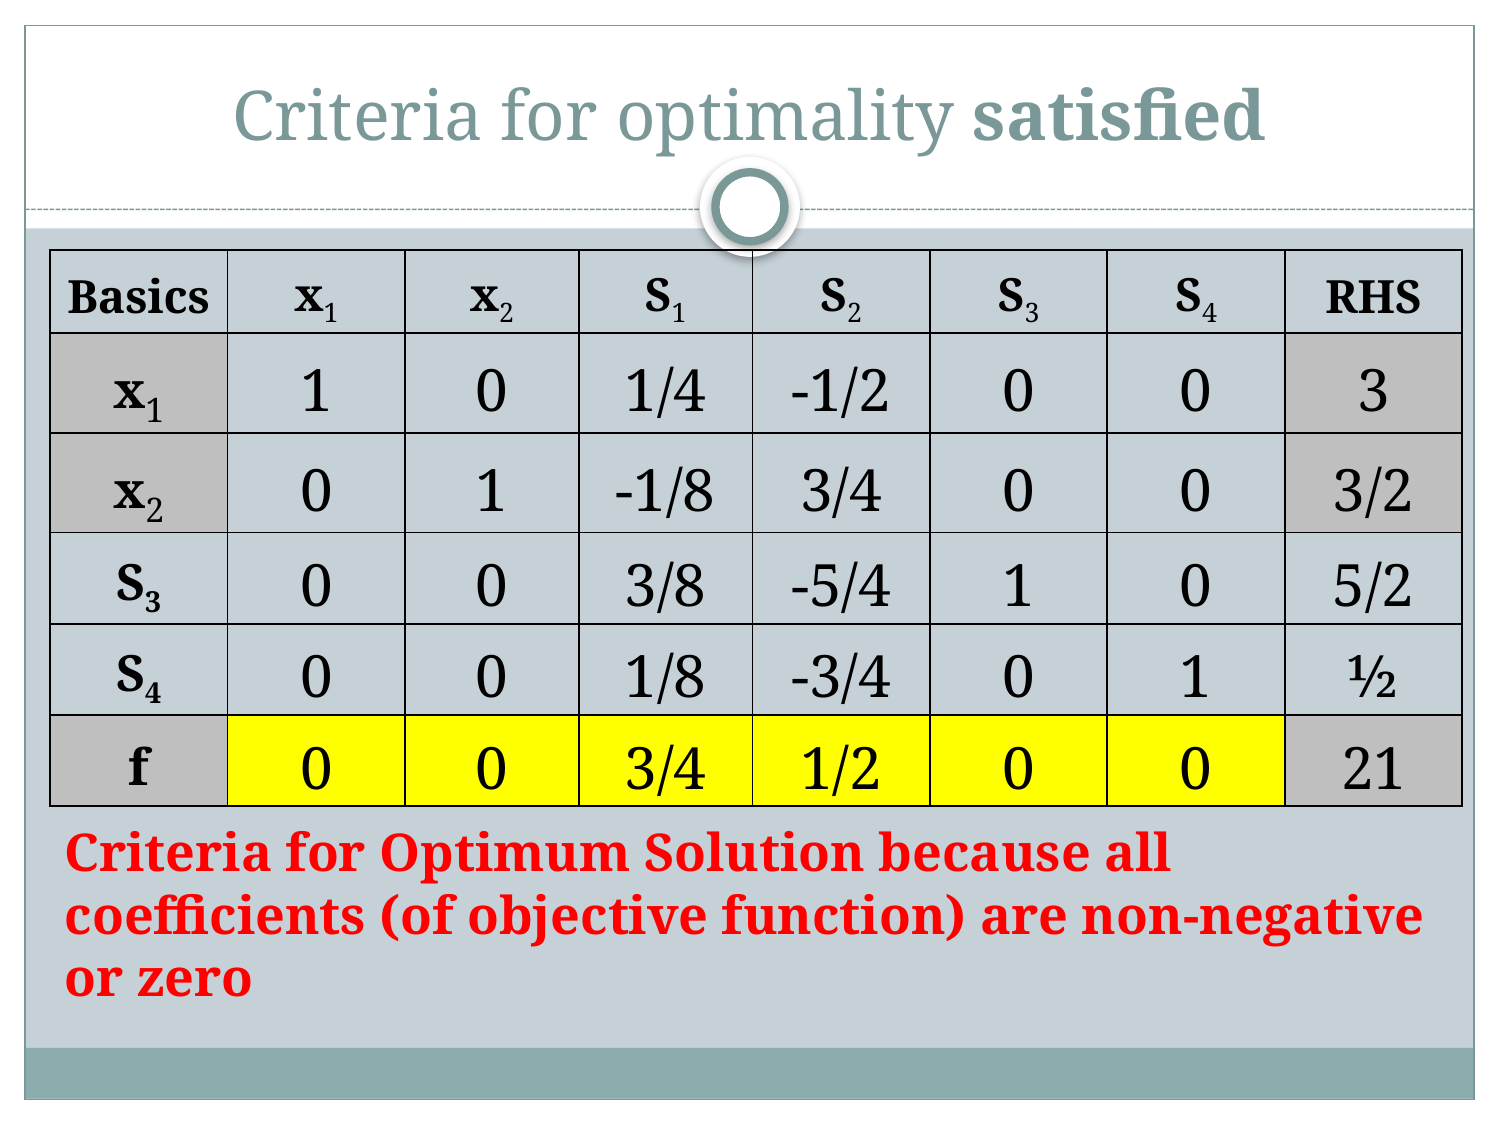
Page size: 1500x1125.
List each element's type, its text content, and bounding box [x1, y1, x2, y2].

table_cell S4 [51, 625, 227, 714]
table_cell -5/4 [753, 533, 929, 623]
table_cell x1 [51, 334, 227, 432]
table_cell 1 [406, 434, 578, 532]
table_header S4 [1108, 251, 1284, 332]
table_cell 0 [1108, 533, 1284, 623]
text_box Criteria for Optimum Solution because all coefficients (of objective function) are non-negative or zero [50, 812, 1500, 1015]
title Criteria for optimality satisfied [49, 37, 1450, 162]
table_cell 1/8 [580, 625, 752, 714]
table_cell 5/2 [1286, 533, 1461, 623]
table_cell 0 [228, 716, 404, 805]
table_cell 1 [1108, 625, 1284, 714]
table_cell -3/4 [753, 625, 929, 714]
table_cell x2 [51, 434, 227, 532]
table_cell ½ [1286, 625, 1461, 714]
table_header x1 [228, 251, 404, 332]
table_cell 3 [1286, 334, 1461, 432]
table_cell 0 [406, 625, 578, 714]
table_header S2 [753, 251, 929, 332]
table_cell 0 [1108, 334, 1284, 432]
table_cell 1/2 [753, 716, 929, 805]
table_cell 3/4 [580, 716, 752, 805]
table_cell 3/8 [580, 533, 752, 623]
table_cell -1/8 [580, 434, 752, 532]
table_cell 0 [1108, 434, 1284, 532]
table_cell 0 [406, 533, 578, 623]
table_cell 0 [228, 625, 404, 714]
table_cell 1/4 [580, 334, 752, 432]
table_cell 3/2 [1286, 434, 1461, 532]
table_cell 0 [931, 334, 1106, 432]
table_cell 0 [931, 716, 1106, 805]
table_cell -1/2 [753, 334, 929, 432]
table_cell 0 [931, 434, 1106, 532]
table_header S1 [580, 251, 752, 332]
table_header S3 [931, 251, 1106, 332]
table_cell f [51, 716, 227, 805]
table_cell 0 [228, 533, 404, 623]
table_header Basics [51, 251, 227, 332]
table_header x2 [406, 251, 578, 332]
table_cell 1 [228, 334, 404, 432]
table_cell 0 [931, 625, 1106, 714]
table_cell 0 [228, 434, 404, 532]
table_cell 1 [931, 533, 1106, 623]
table_header RHS [1286, 251, 1461, 332]
table_cell 0 [1108, 716, 1284, 805]
table_cell 0 [406, 716, 578, 805]
table_cell S3 [51, 533, 227, 623]
table_cell 21 [1286, 716, 1461, 805]
table_cell 0 [406, 334, 578, 432]
table_cell 3/4 [753, 434, 929, 532]
